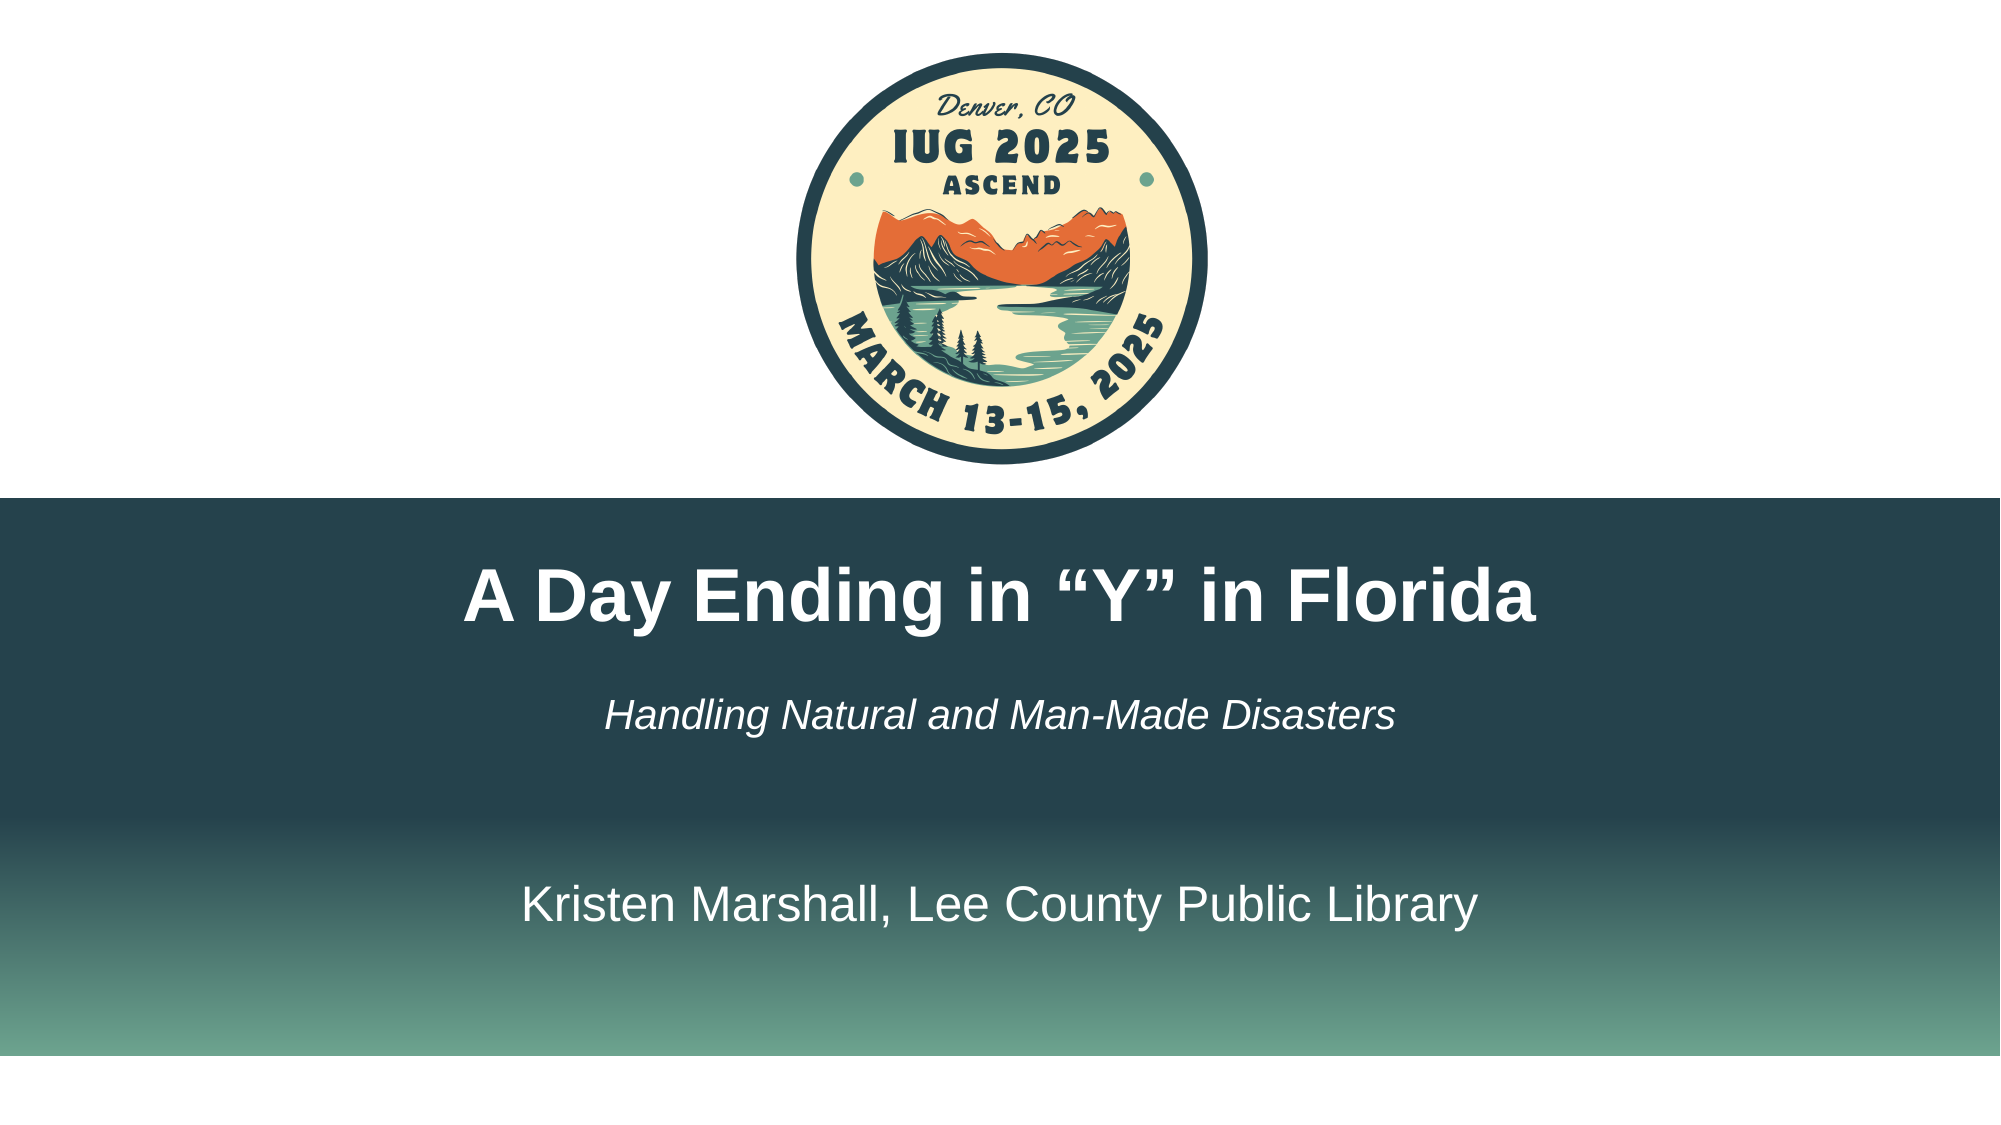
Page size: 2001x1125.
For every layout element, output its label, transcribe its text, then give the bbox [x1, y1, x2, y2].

title A Day Ending in “Y” in Florida [431, 549, 1569, 673]
list Kristen Marshall, Lee County Public Library [430, 871, 1570, 963]
picture [749, 6, 1254, 511]
subtitle Handling Natural and Man-Made Disasters [430, 686, 1570, 747]
